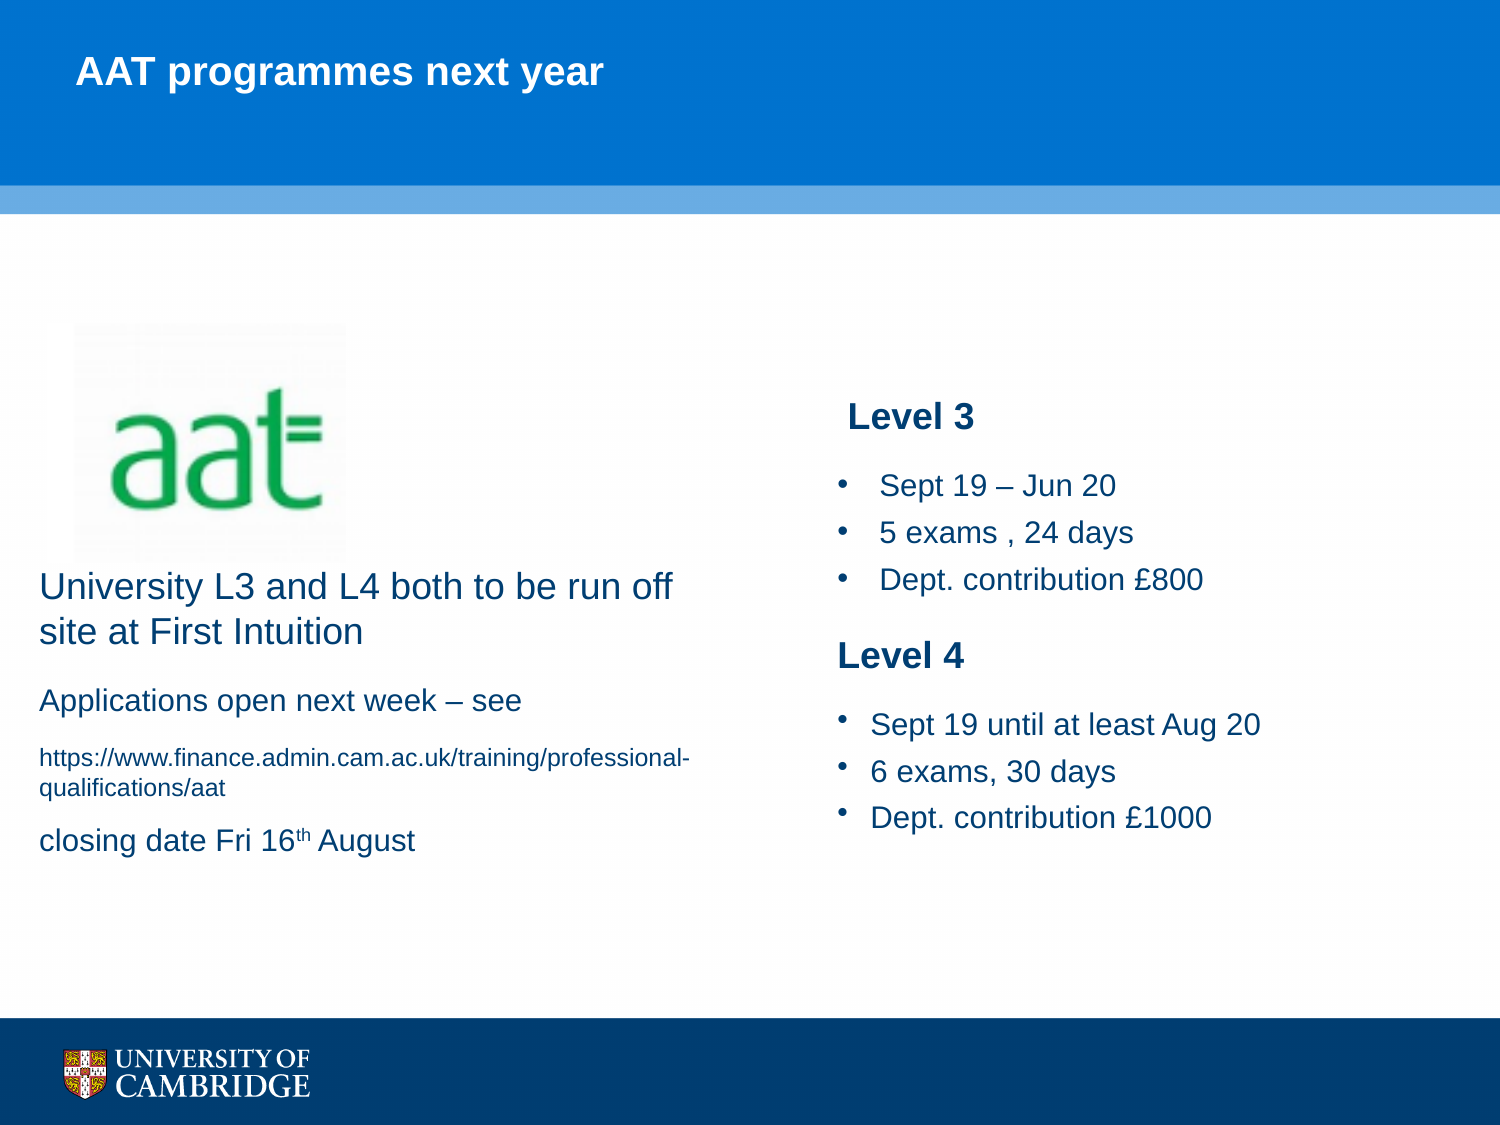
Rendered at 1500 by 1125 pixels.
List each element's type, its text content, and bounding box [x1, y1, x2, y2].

title AAT programmes next year [75, 45, 1425, 233]
list Level 4 Sept 19 until at least Aug 20 6 exams, 30 days Dept. contribution £1000 [837, 630, 1500, 863]
list Level 3 Sept 19 – Jun 20 5 exams , 24 days Dept. contribution £800 [837, 372, 1371, 597]
picture [0, 0, 1500, 1125]
list University L3 and L4 both to be run off site at First Intuition Applications open next week – see https://www.finance.admin.cam.ac.uk/training/professional-qualifications/aat closing date Fri 16th August [39, 562, 702, 759]
